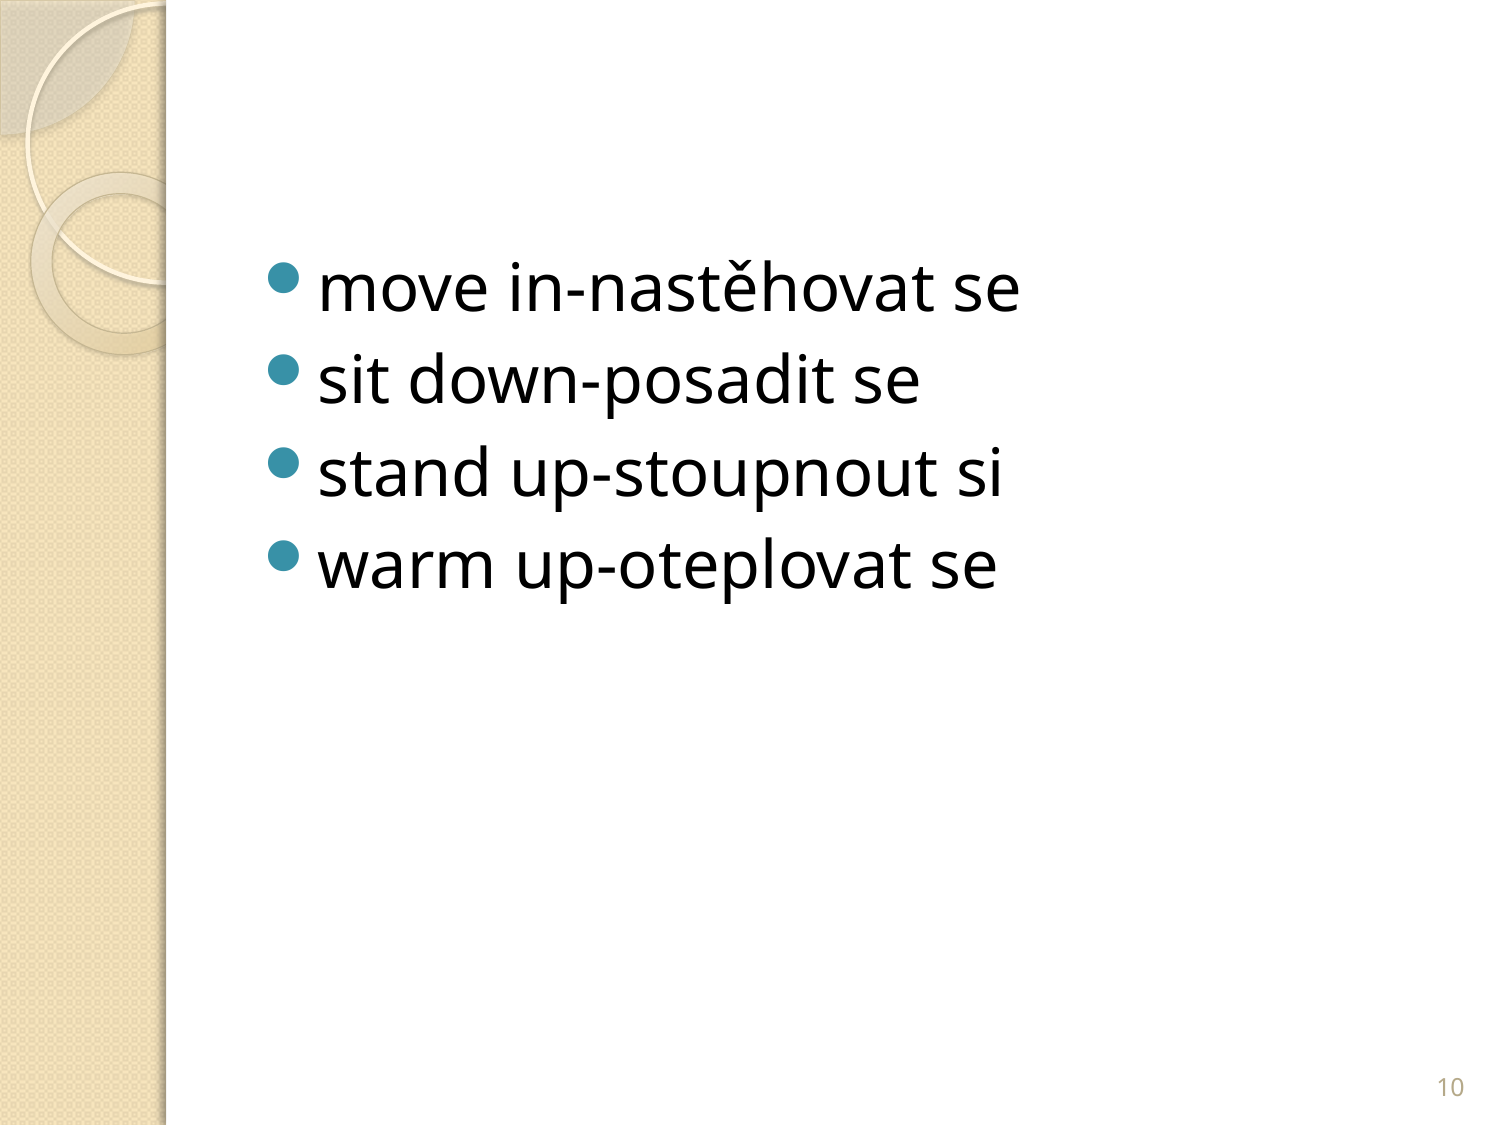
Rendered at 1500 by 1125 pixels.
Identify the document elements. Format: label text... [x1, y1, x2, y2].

slide_number 10 [1413, 1034, 1488, 1113]
list move in-nastěhovat se sit down-posadit se stand up-stoupnout si warm up-oteplovat se [235, 237, 1466, 1025]
